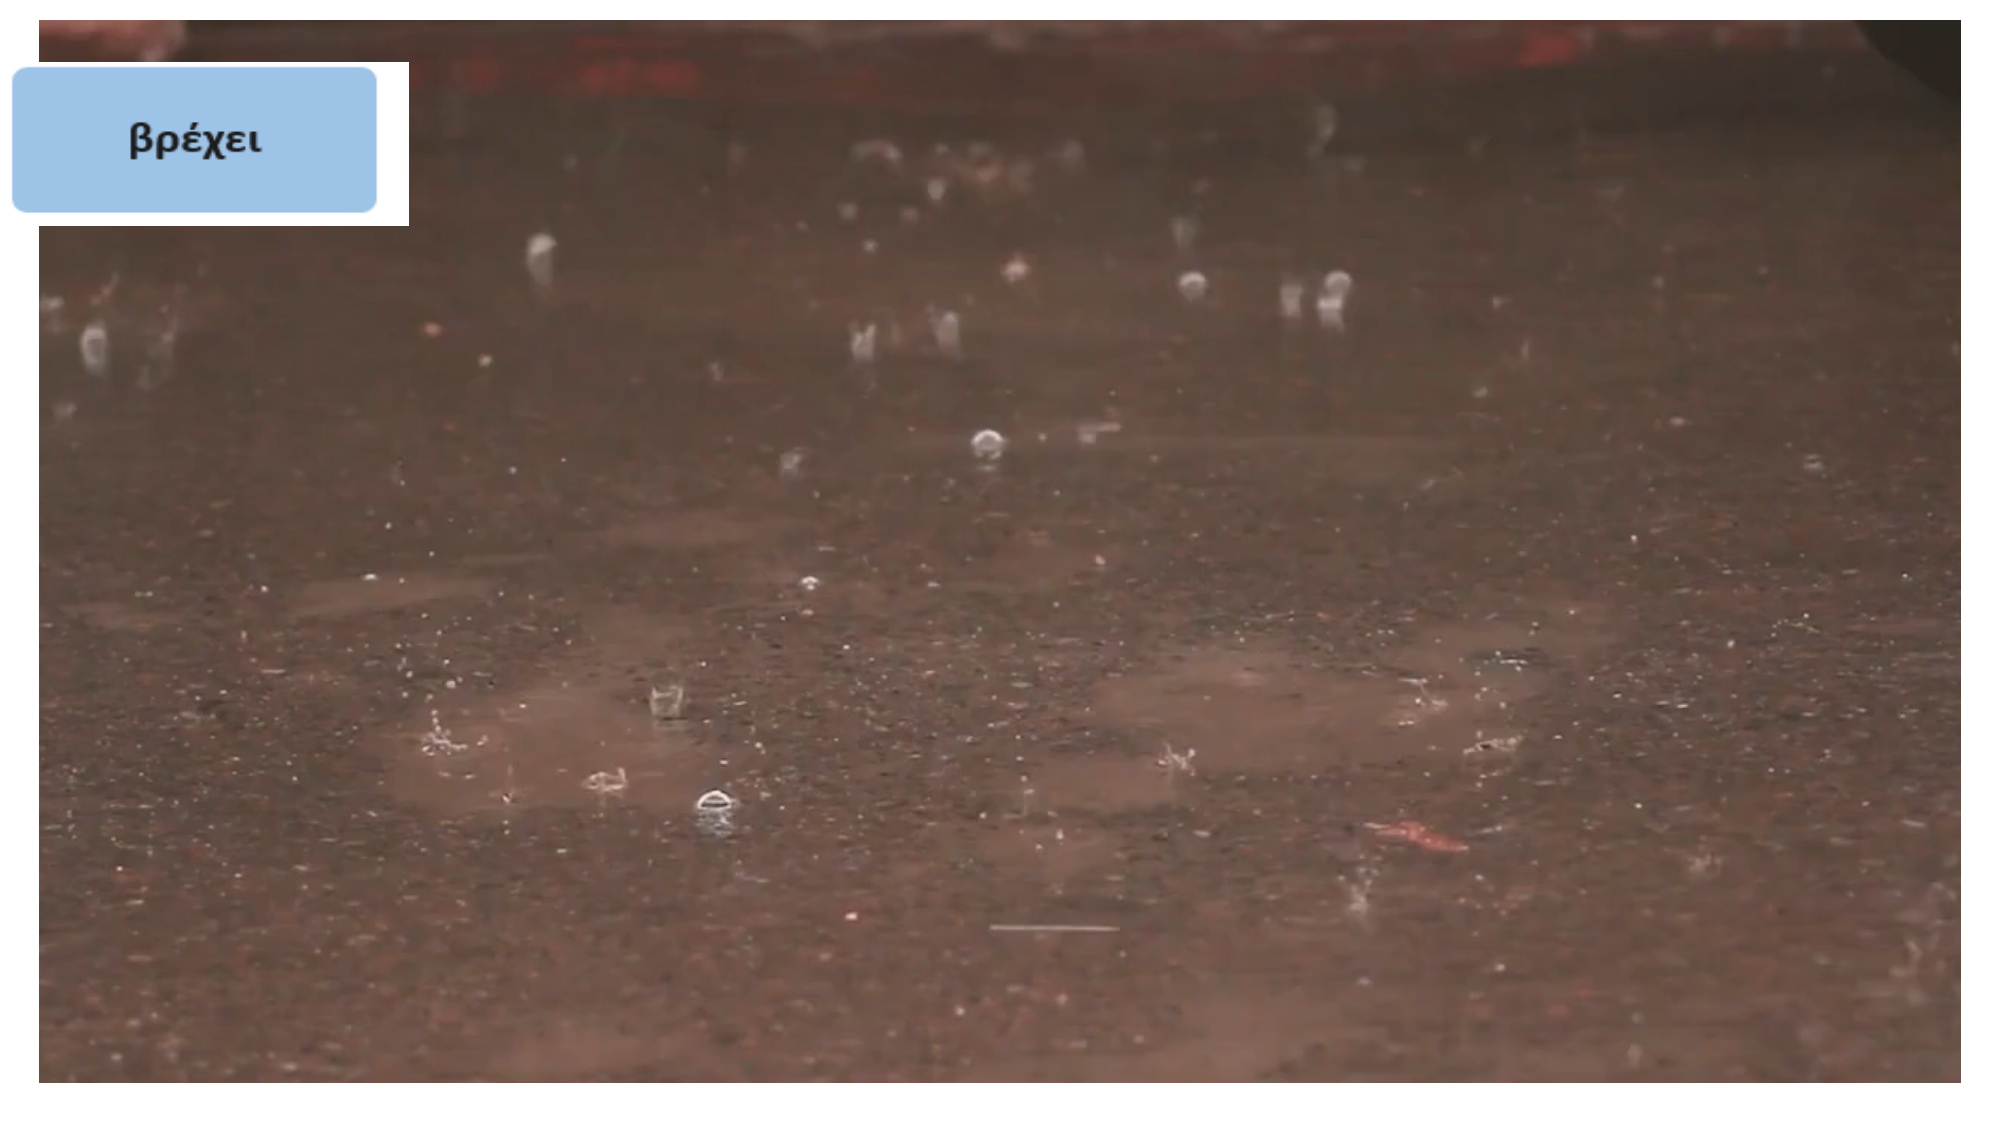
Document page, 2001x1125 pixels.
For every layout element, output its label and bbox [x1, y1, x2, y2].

text_box [38, 19, 1962, 1084]
picture [0, 62, 408, 226]
